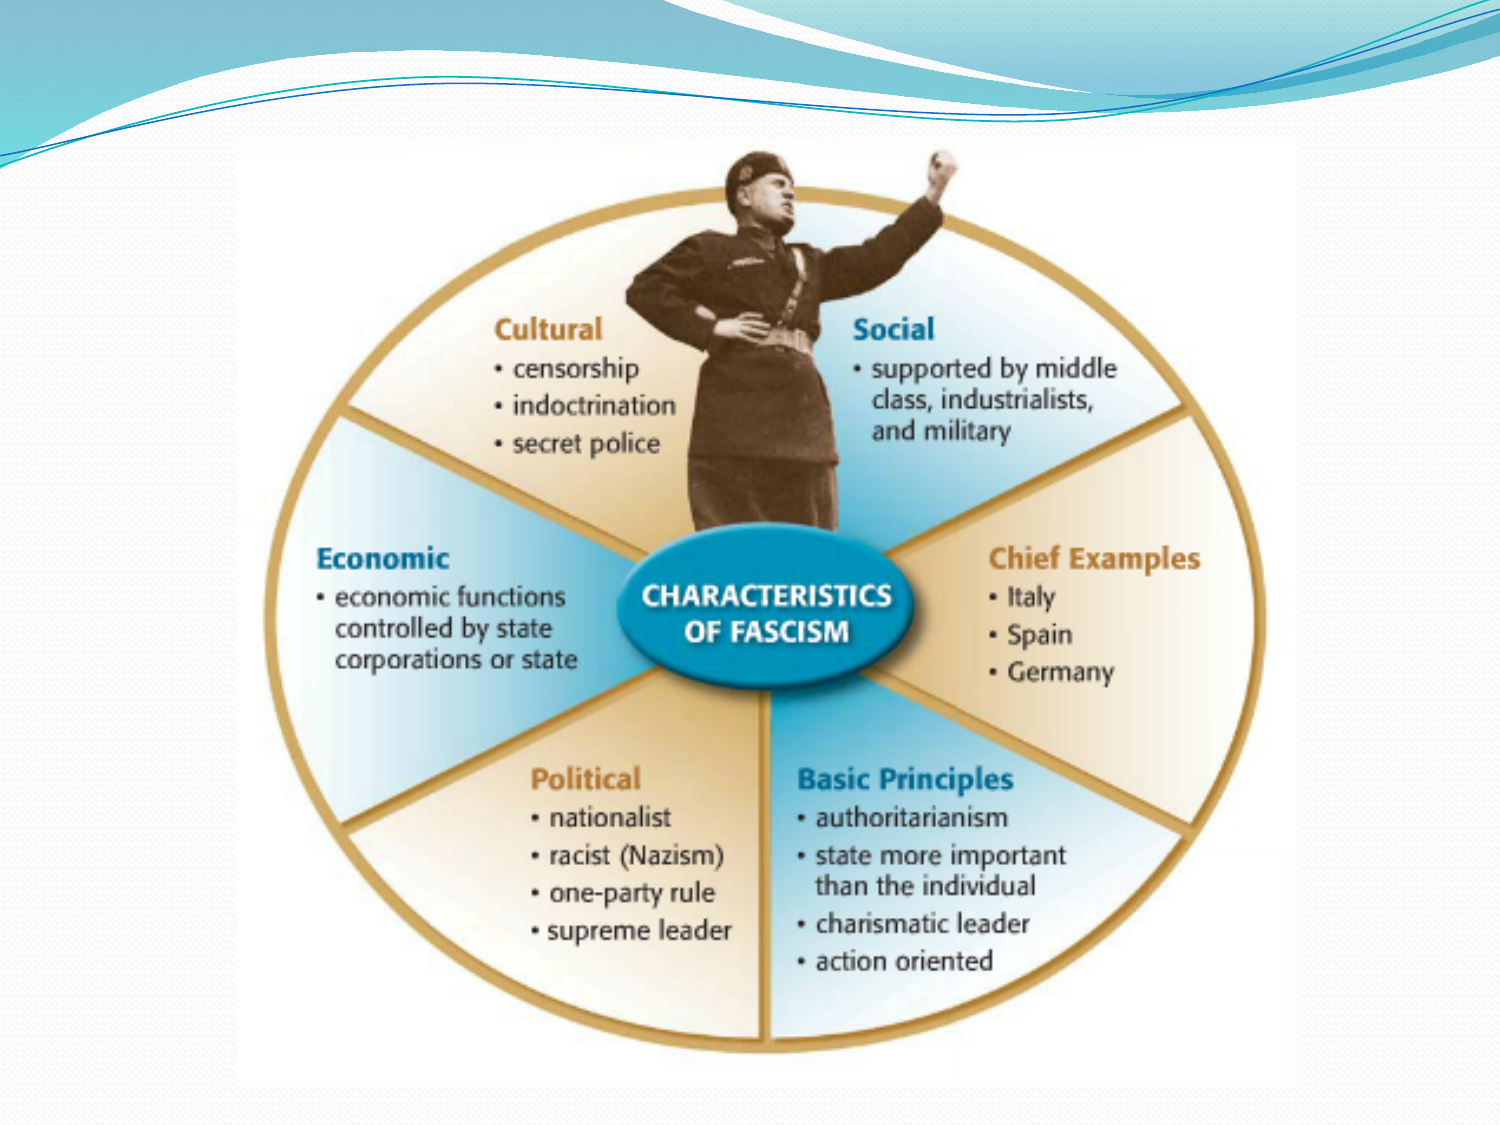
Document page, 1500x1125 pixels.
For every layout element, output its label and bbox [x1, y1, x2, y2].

picture [237, 137, 1301, 1086]
